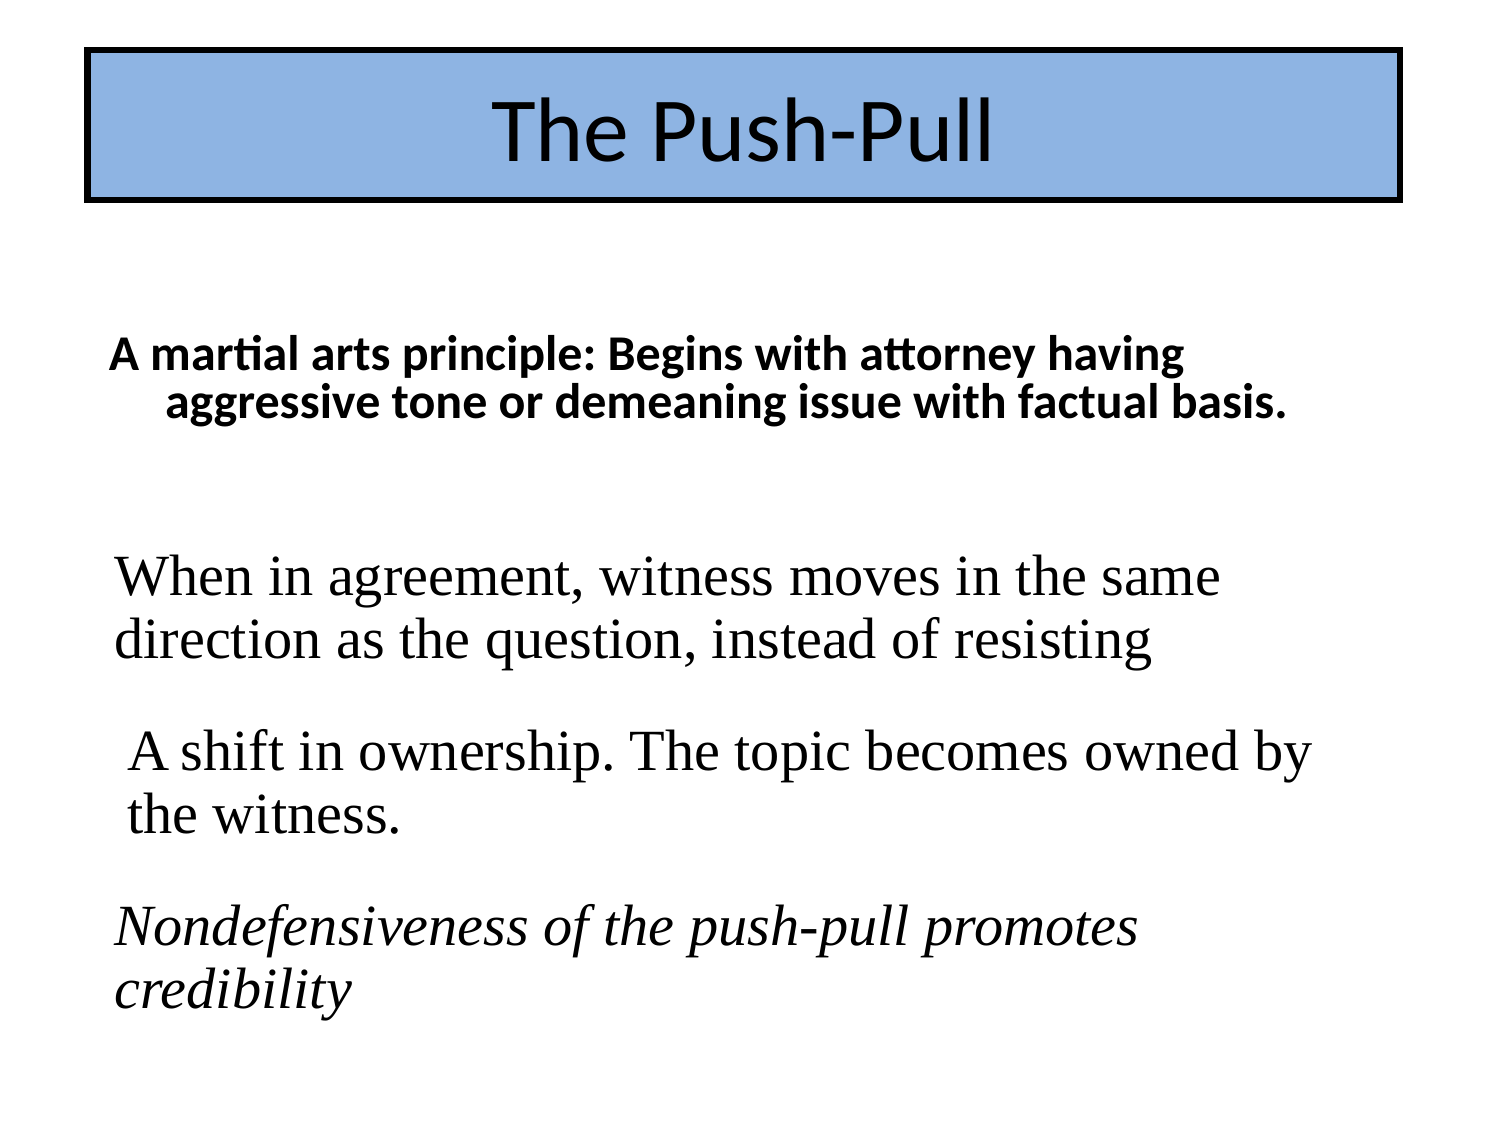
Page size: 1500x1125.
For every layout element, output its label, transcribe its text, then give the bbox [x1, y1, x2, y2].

text_box When in agreement, witness moves in the same direction as the question, instead of resisting [99, 537, 1375, 688]
title The Push-Pull [87, 50, 1400, 200]
text_box A shift in ownership. The topic becomes owned by the witness. [112, 712, 1388, 863]
list A martial arts principle: Begins with attorney having aggressive tone or demeaning issue with factual basis. [93, 324, 1407, 499]
text_box Nondefensiveness of the push-pull promotes credibility [99, 887, 1375, 1050]
